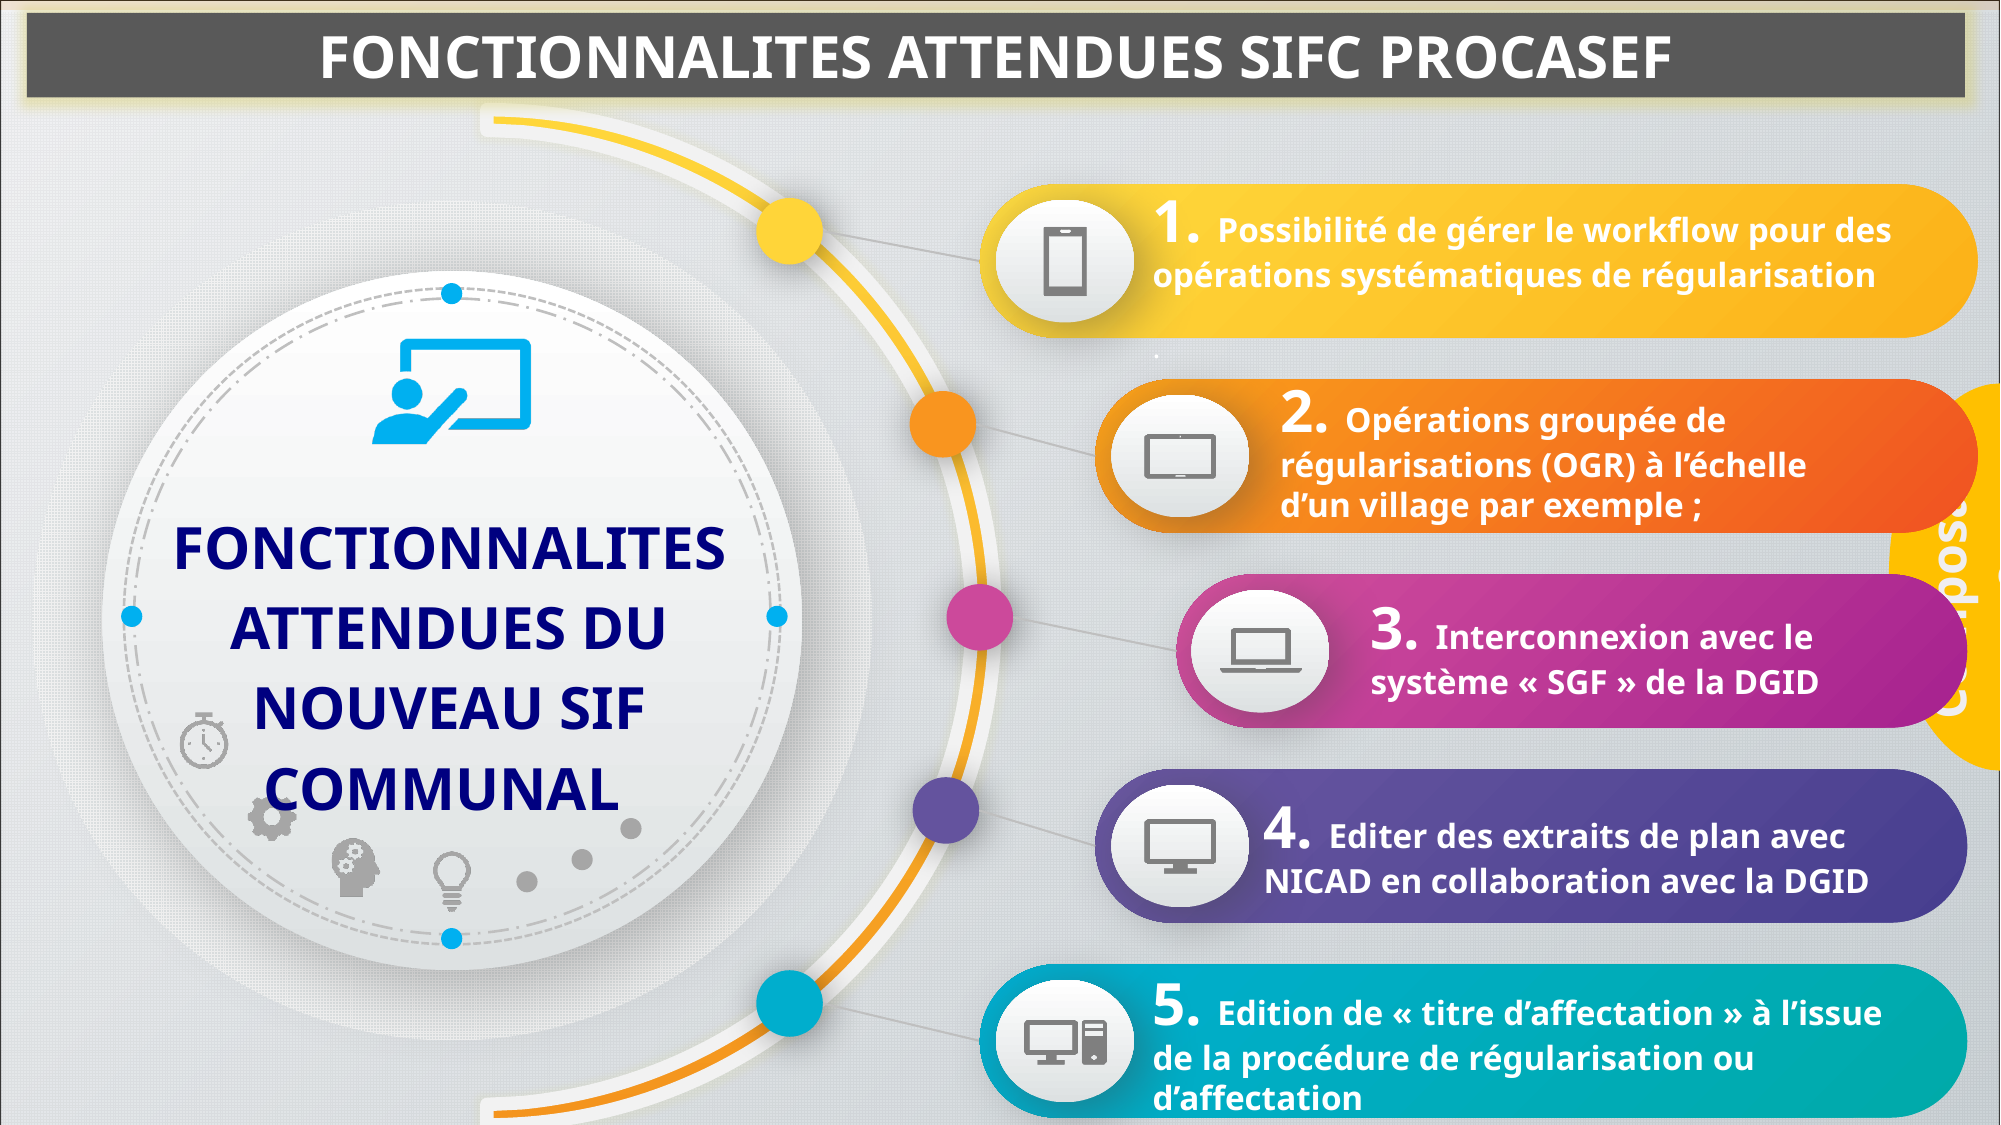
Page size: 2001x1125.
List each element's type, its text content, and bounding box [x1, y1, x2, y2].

text_box [0, 0, 2000, 1125]
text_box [31, 109, 1014, 1125]
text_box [1989, 382, 2000, 772]
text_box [895, 176, 1979, 1125]
text_box FONCTIONNALITES ATTENDUES SIFC PROCASEF [26, 12, 1965, 98]
